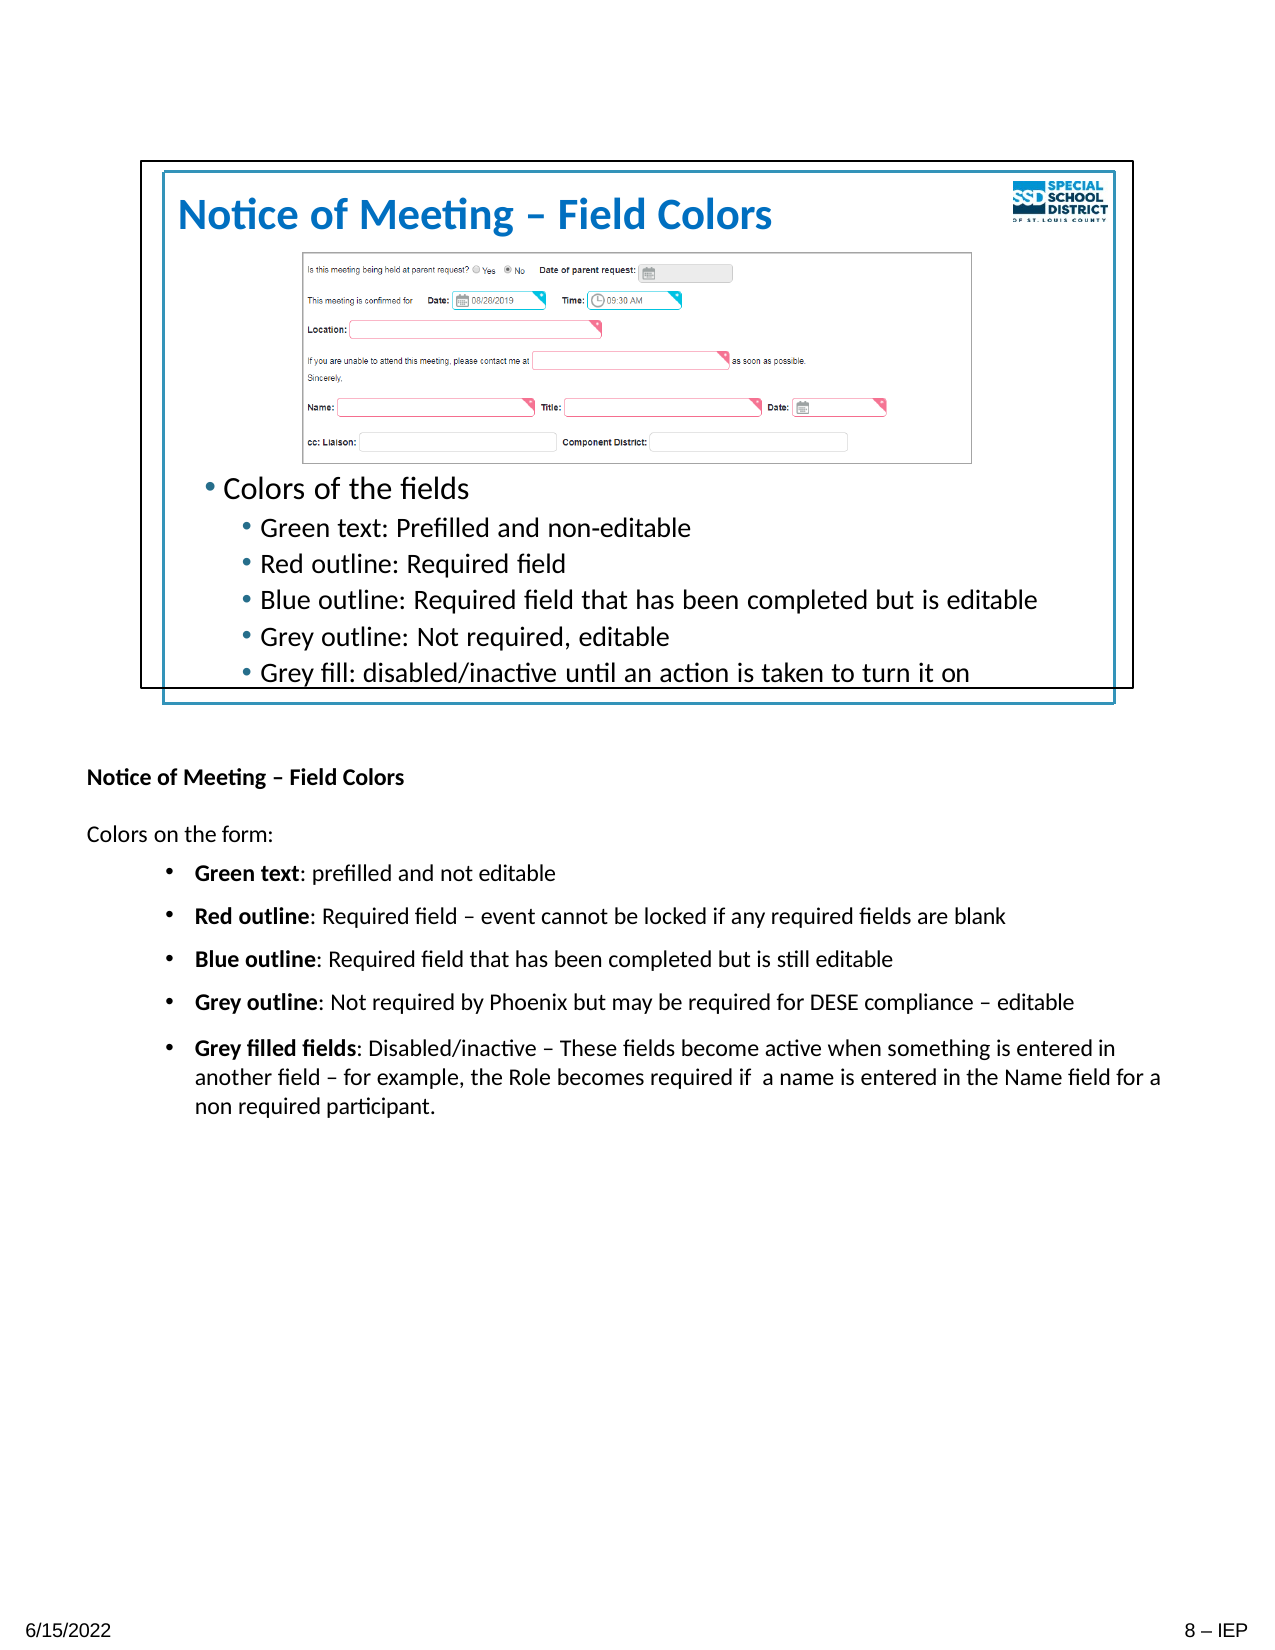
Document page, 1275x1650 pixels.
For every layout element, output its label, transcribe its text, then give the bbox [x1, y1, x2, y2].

text_box Notice of Meeting – Field Colors Colors of the fields Green text: Prefilled and non‐editable Red outline: Required field Blue outline: Required field that has been completed but is editable Grey outline: Not required, editable Grey fill: disabled/inactive until an action is taken to turn it on [141, 160, 1133, 689]
picture [301, 252, 972, 464]
footer 6/15/2022 [23, 1617, 115, 1650]
text_box Notice of Meeting – Field Colors Colors on the form: Green text: prefilled and not editable Red outline: Required field – event cannot be locked if any required fields are blank Blue outline: Required field that has been completed but is still editable Grey outline: Not required by Phoenix but may be required for DESE compliance – editable Grey filled fields: Disabled/inactive – These fields become active when something is entered in another field – for example, the Role becomes required if a name is entered in the Name field for a non required participant. [84, 759, 1166, 1120]
slide_number 1 – IEP [1156, 1617, 1252, 1650]
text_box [161, 169, 1117, 706]
